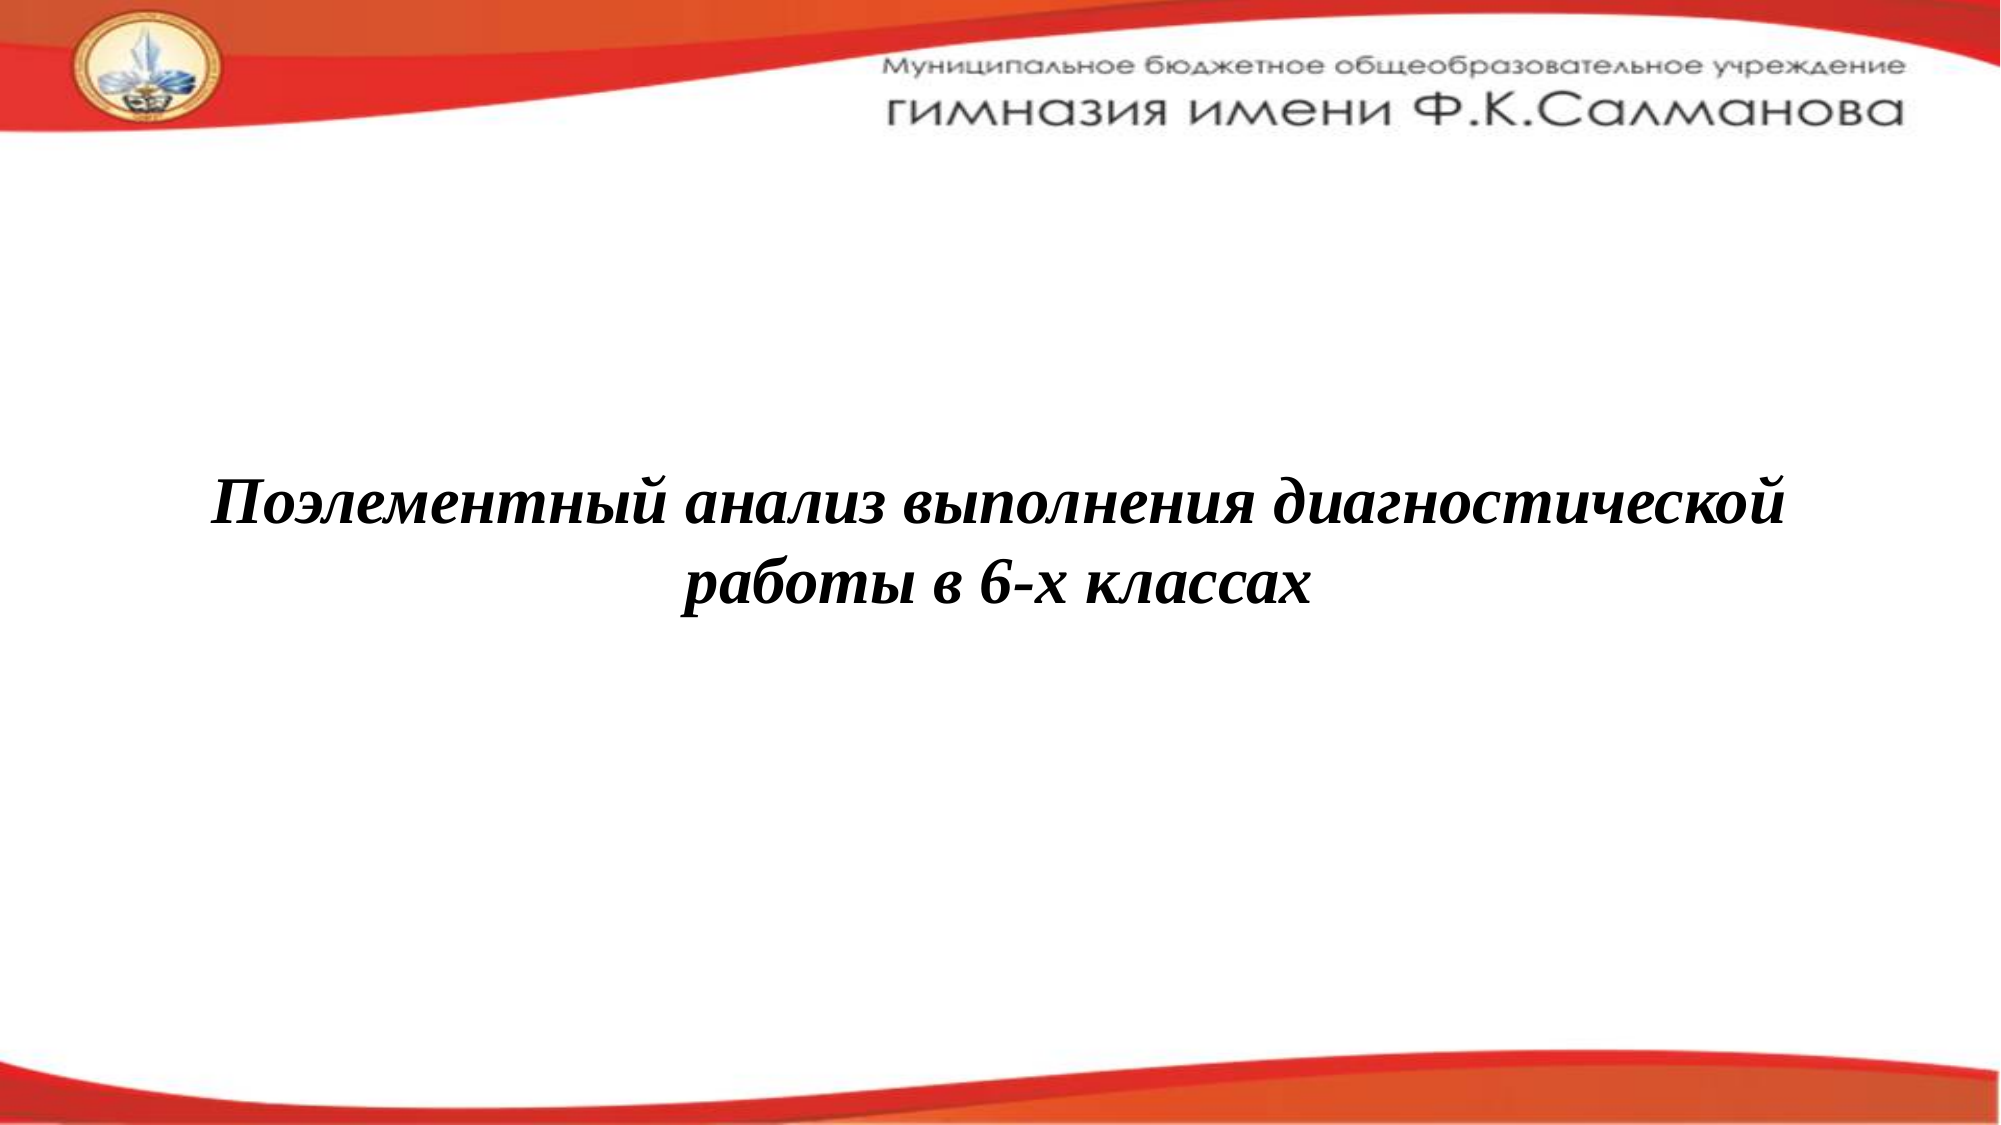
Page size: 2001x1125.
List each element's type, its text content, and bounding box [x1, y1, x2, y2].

list Поэлементный анализ выполнения диагностической работы в 6-х классах [99, 262, 1901, 1006]
picture [0, 0, 2001, 1125]
